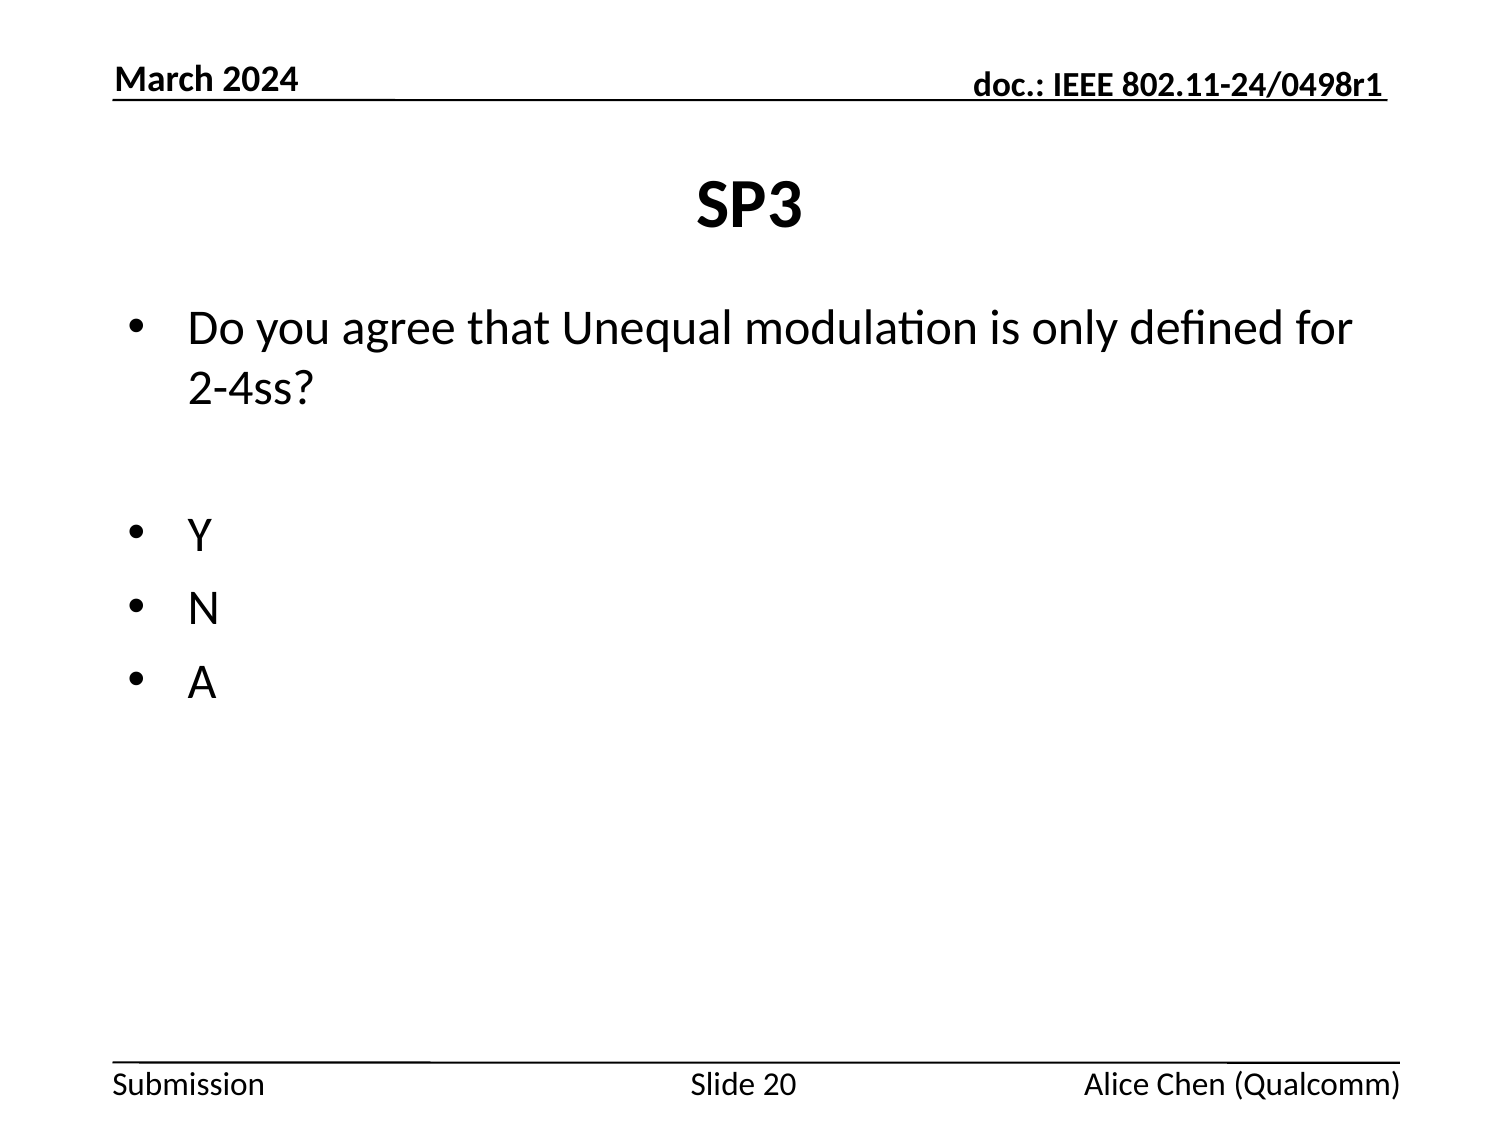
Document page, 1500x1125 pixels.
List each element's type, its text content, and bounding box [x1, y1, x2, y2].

list Do you agree that Unequal modulation is only defined for 2-4ss? Y N A [112, 286, 1388, 1015]
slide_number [114, 54, 423, 100]
slide_number Slide 20 [687, 1061, 800, 1123]
footer Alice Chen (Qualcomm) [878, 1061, 1402, 1101]
title SP3 [112, 112, 1388, 286]
